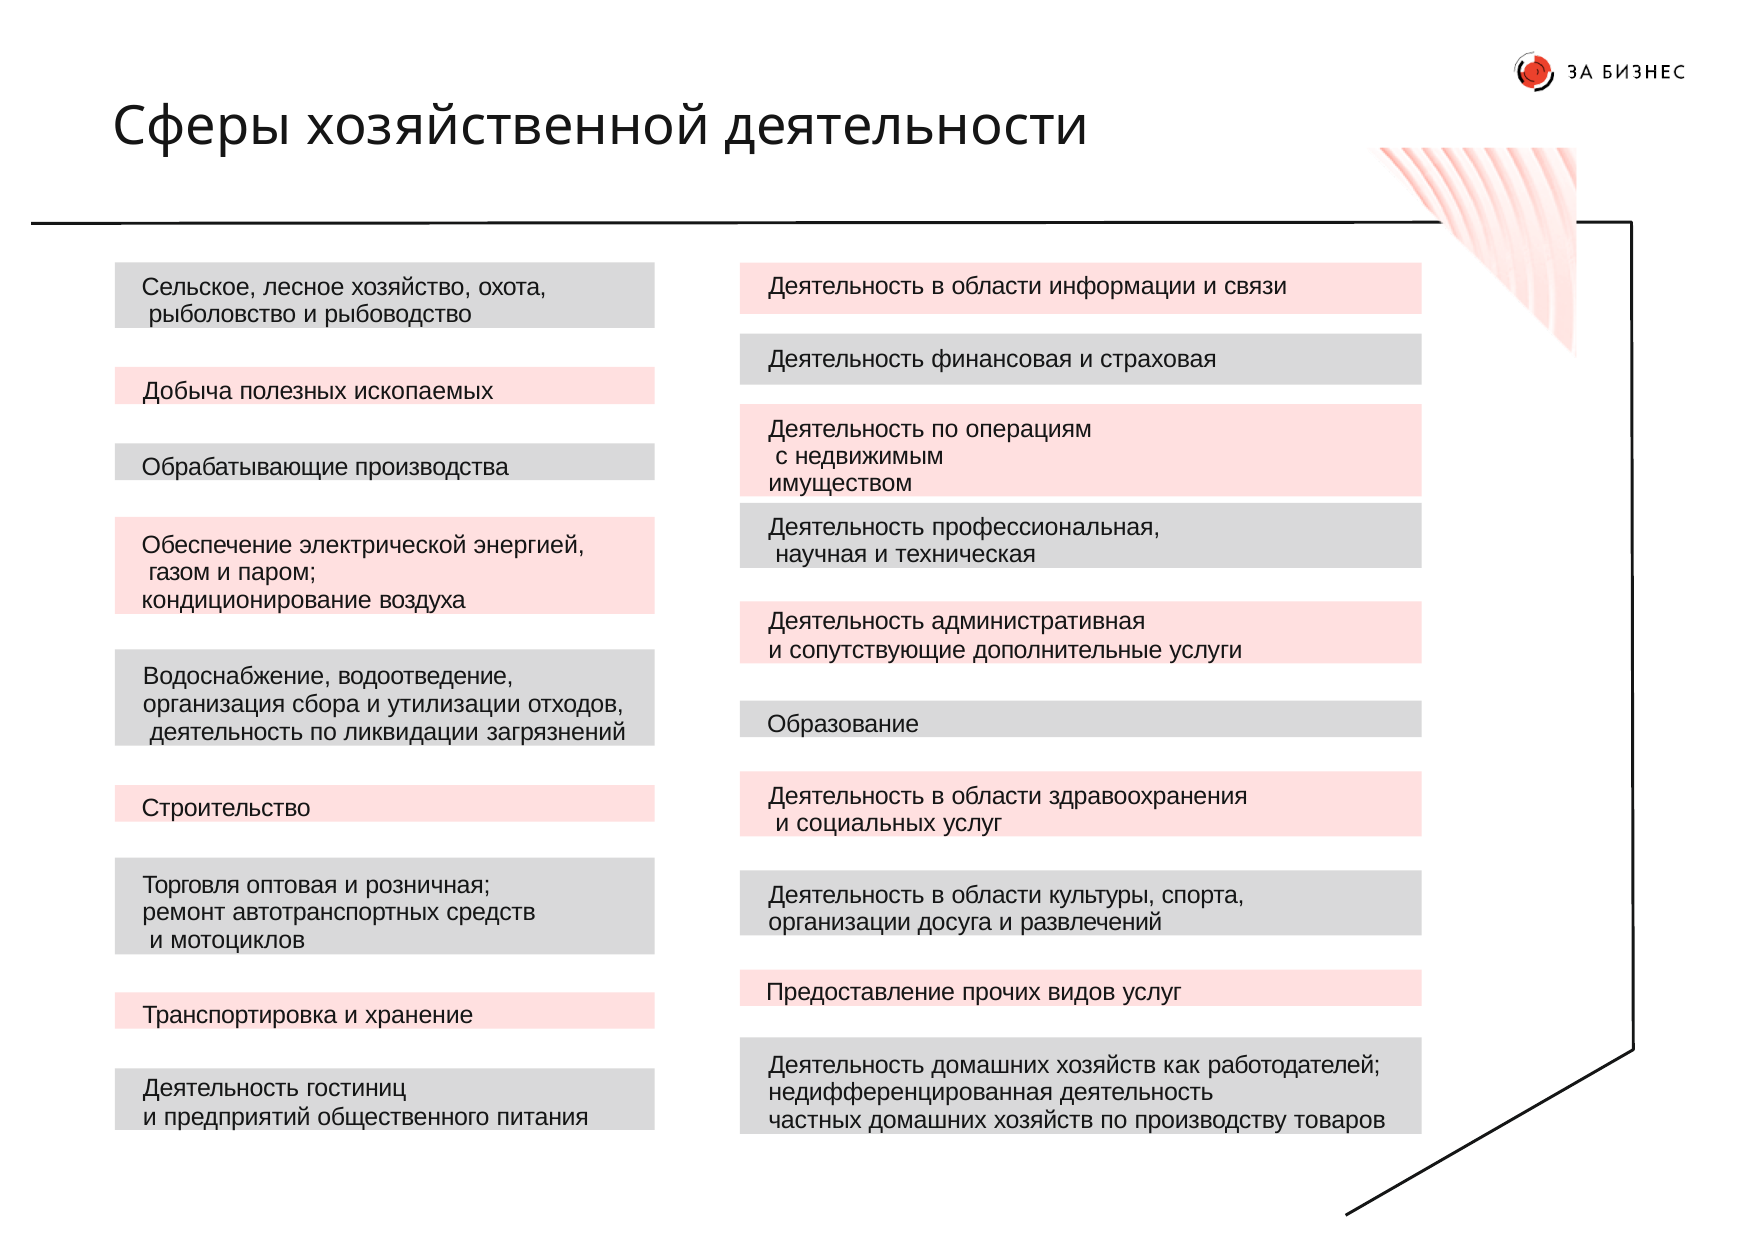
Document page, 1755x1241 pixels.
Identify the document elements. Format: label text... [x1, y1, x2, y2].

text_box Деятельность гостиниц и предприятий общественного питания [114, 1068, 655, 1130]
text_box [1673, 64, 1685, 79]
text_box Сельское, лесное хозяйство, охота, рыболовство и рыбоводство [114, 287, 168, 328]
text_box Обеспечение электрической энергией, газом и паром; кондиционирование воздуха [114, 516, 547, 614]
text_box [1603, 65, 1611, 79]
text_box Обрабатывающие производства [114, 443, 371, 481]
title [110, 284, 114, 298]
text_box Деятельность домашних хозяйств как работодателей; недифференцированная деятельность частных домашних хозяйств по производству товаров [739, 1037, 1236, 1134]
text_box Деятельность в области здравоохранения и социальных услуг [739, 771, 843, 837]
title Сферы хозяйственной деятельности [110, 88, 1256, 223]
text_box Предоставление прочих видов услуг [739, 969, 1067, 1006]
text_box Водоснабжение, водоотведение, организация сбора и утилизации отходов, деятельность по ликвидации загрязнений [114, 649, 655, 746]
text_box Добыча полезных ископаемых [114, 366, 270, 405]
text_box [1570, 67, 1577, 77]
text_box [1661, 65, 1670, 79]
text_box [1579, 64, 1593, 79]
text_box [1646, 65, 1657, 79]
text_box [1634, 66, 1641, 77]
text_box Транспортировка и хранение [114, 992, 655, 1029]
text_box Строительство [114, 785, 655, 822]
text_box Торговля оптовая и розничная; ремонт автотранспортных средств и мотоциклов [114, 857, 655, 955]
text_box [31, 222, 1634, 1216]
text_box [1366, 147, 1577, 358]
text_box [1513, 51, 1555, 92]
text_box Деятельность в области культуры, спорта, организации досуга и развлечений [739, 870, 974, 936]
text_box [1616, 64, 1628, 79]
